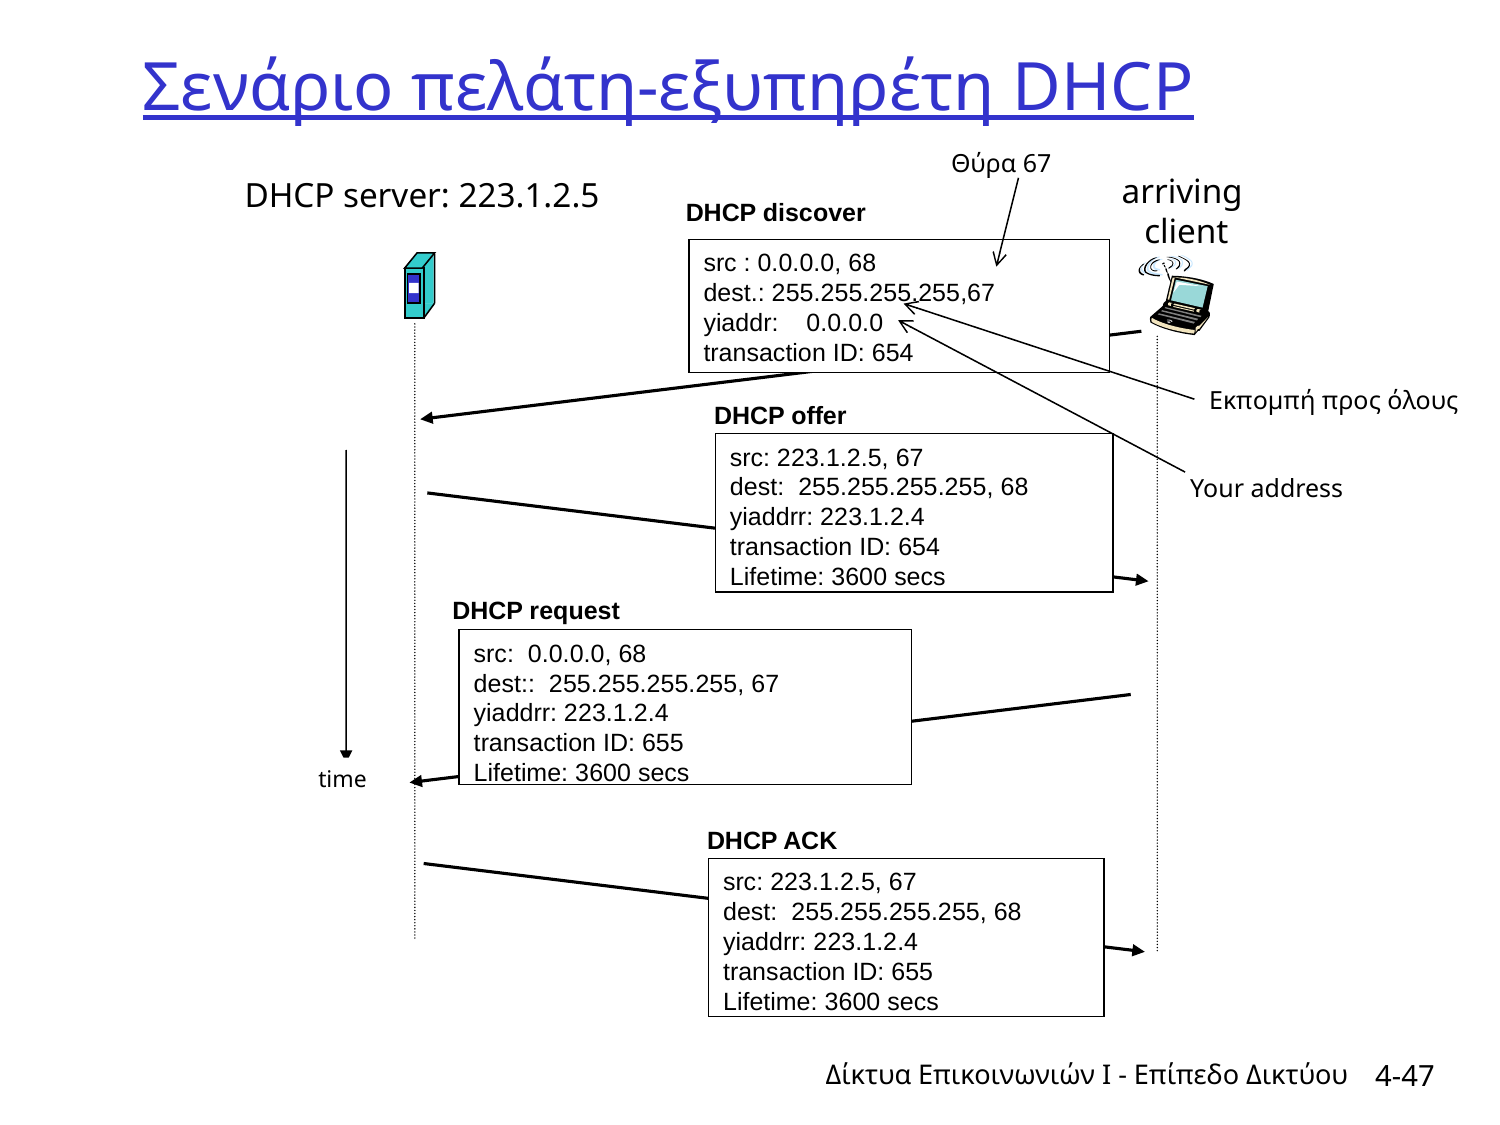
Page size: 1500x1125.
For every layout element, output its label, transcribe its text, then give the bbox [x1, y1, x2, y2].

text_box [1105, 944, 1145, 957]
text_box src: 223.1.2.5, 67 dest: 255.255.255.255, 68 yiaddrr: 223.1.2.4 transaction ID: 655 Lifetime: 3600 secs [708, 858, 1105, 1017]
footer Δίκτυα Επικοινωνιών Ι - Επίπεδο Δικτύου [791, 1049, 1363, 1125]
text_box Θύρα 67 [936, 140, 1067, 186]
text_box [346, 1040, 1270, 1101]
text_box [1113, 573, 1149, 586]
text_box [404, 252, 435, 319]
text_box DHCP ACK [692, 816, 919, 871]
text_box DHCP offer [699, 392, 892, 447]
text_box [897, 320, 1186, 473]
text_box Your address [1175, 464, 1359, 510]
text_box [420, 382, 727, 424]
text_box DHCP request [437, 586, 664, 641]
text_box src: 223.1.2.5, 67 dest: 255.255.255.255, 68 yiaddrr: 223.1.2.4 transaction ID: 654 Lifetime: 3600 secs [715, 433, 1113, 592]
text_box arriving client [1106, 163, 1258, 258]
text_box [962, 210, 1052, 234]
text_box DHCP server: 223.1.2.5 [229, 166, 615, 222]
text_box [670, 189, 1110, 373]
slide_number 4-47 [1363, 1049, 1451, 1125]
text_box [1138, 254, 1215, 336]
text_box src: 0.0.0.0, 68 dest:: 255.255.255.255, 67 yiaddrr: 223.1.2.4 transaction ID: 655 Lifetime: 3600 secs [459, 629, 912, 785]
title Σενάριο πελάτη-εξυπηρέτη DHCP [127, 0, 1359, 168]
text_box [903, 303, 1202, 400]
text_box [409, 774, 459, 788]
text_box [339, 449, 353, 757]
text_box Εκπομπή προς όλους [1194, 376, 1474, 422]
text_box time [303, 757, 396, 823]
